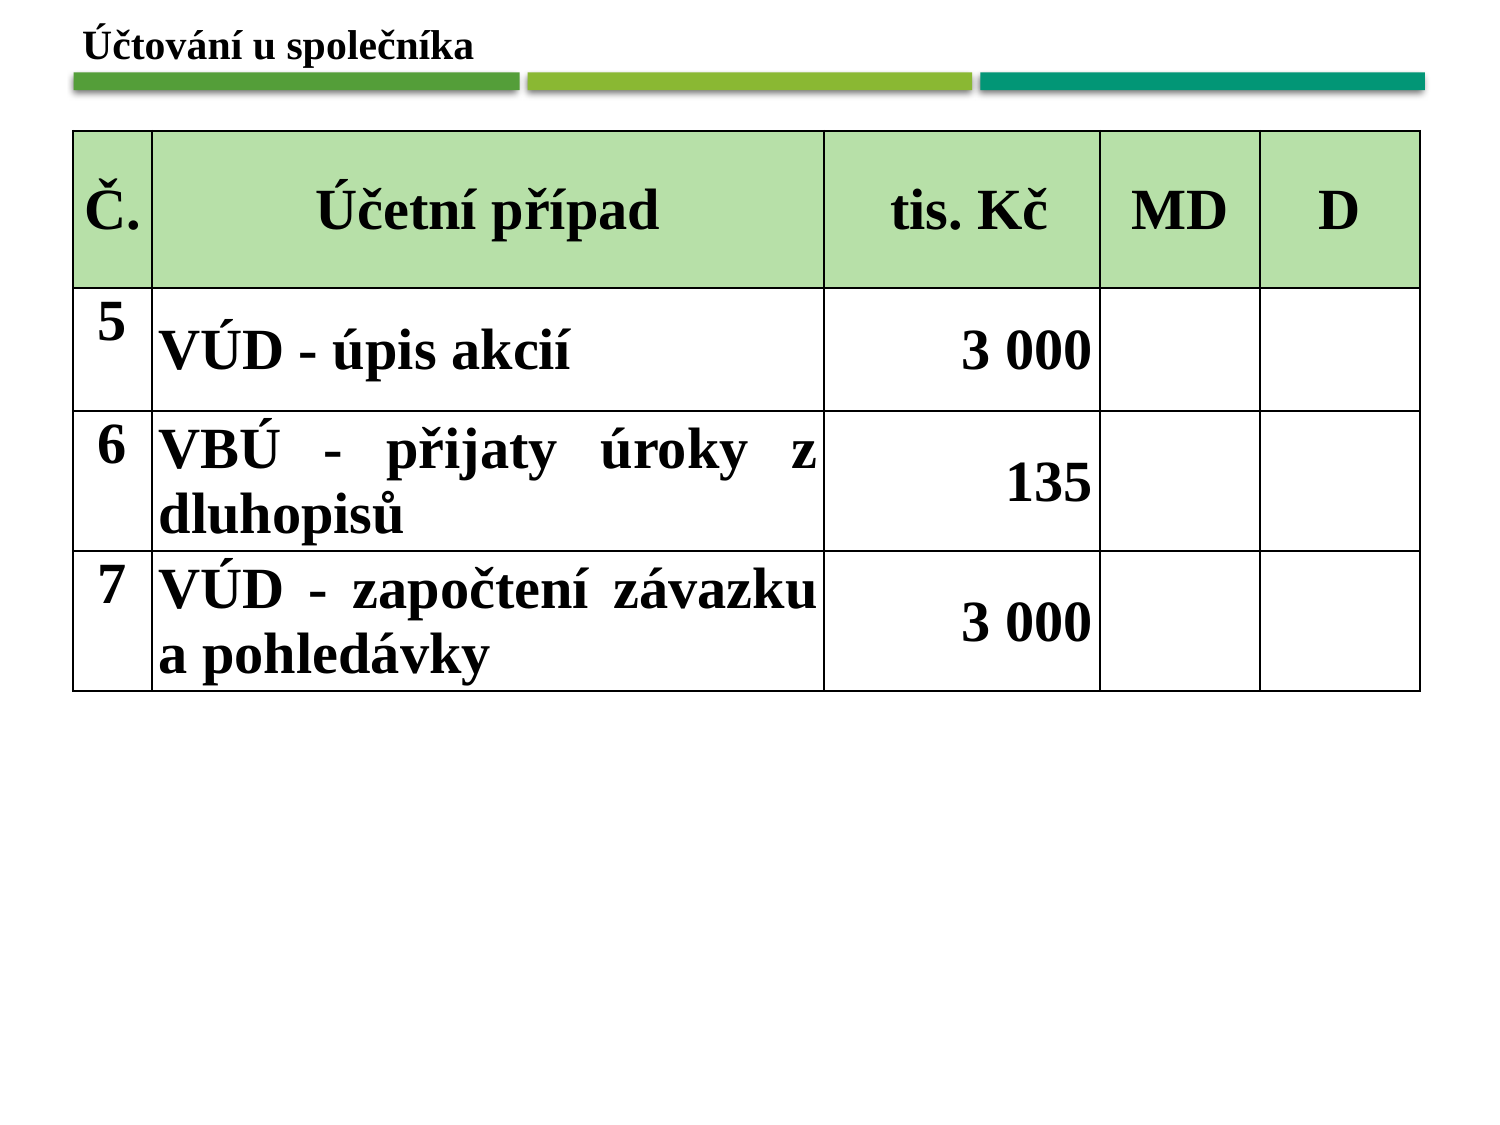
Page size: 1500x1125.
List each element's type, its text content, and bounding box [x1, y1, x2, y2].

table_cell [1101, 289, 1259, 410]
table_cell [1101, 552, 1259, 690]
table_header MD [1101, 132, 1259, 287]
table_header Č. [74, 132, 151, 287]
table_cell 3 000 [825, 552, 1099, 690]
table_header Účetní případ [153, 132, 823, 287]
text_box Účtování u společníka [67, 10, 490, 75]
table_cell 5 [74, 289, 151, 410]
table_cell 6 [74, 412, 151, 550]
table_cell VÚD - úpis akcií [153, 289, 823, 410]
table_cell 135 [825, 412, 1099, 550]
table_cell [1261, 289, 1419, 410]
table_header D [1261, 132, 1419, 287]
table_cell [1261, 552, 1419, 690]
table_cell VÚD - započtení závazku a pohledávky [153, 552, 823, 690]
table_cell VBÚ - přijaty úroky z dluhopisů [153, 412, 823, 550]
table_cell [1261, 412, 1419, 550]
table_header tis. Kč [825, 132, 1099, 287]
table_cell [1101, 412, 1259, 550]
table_cell 3 000 [825, 289, 1099, 410]
table_cell 7 [74, 552, 151, 690]
